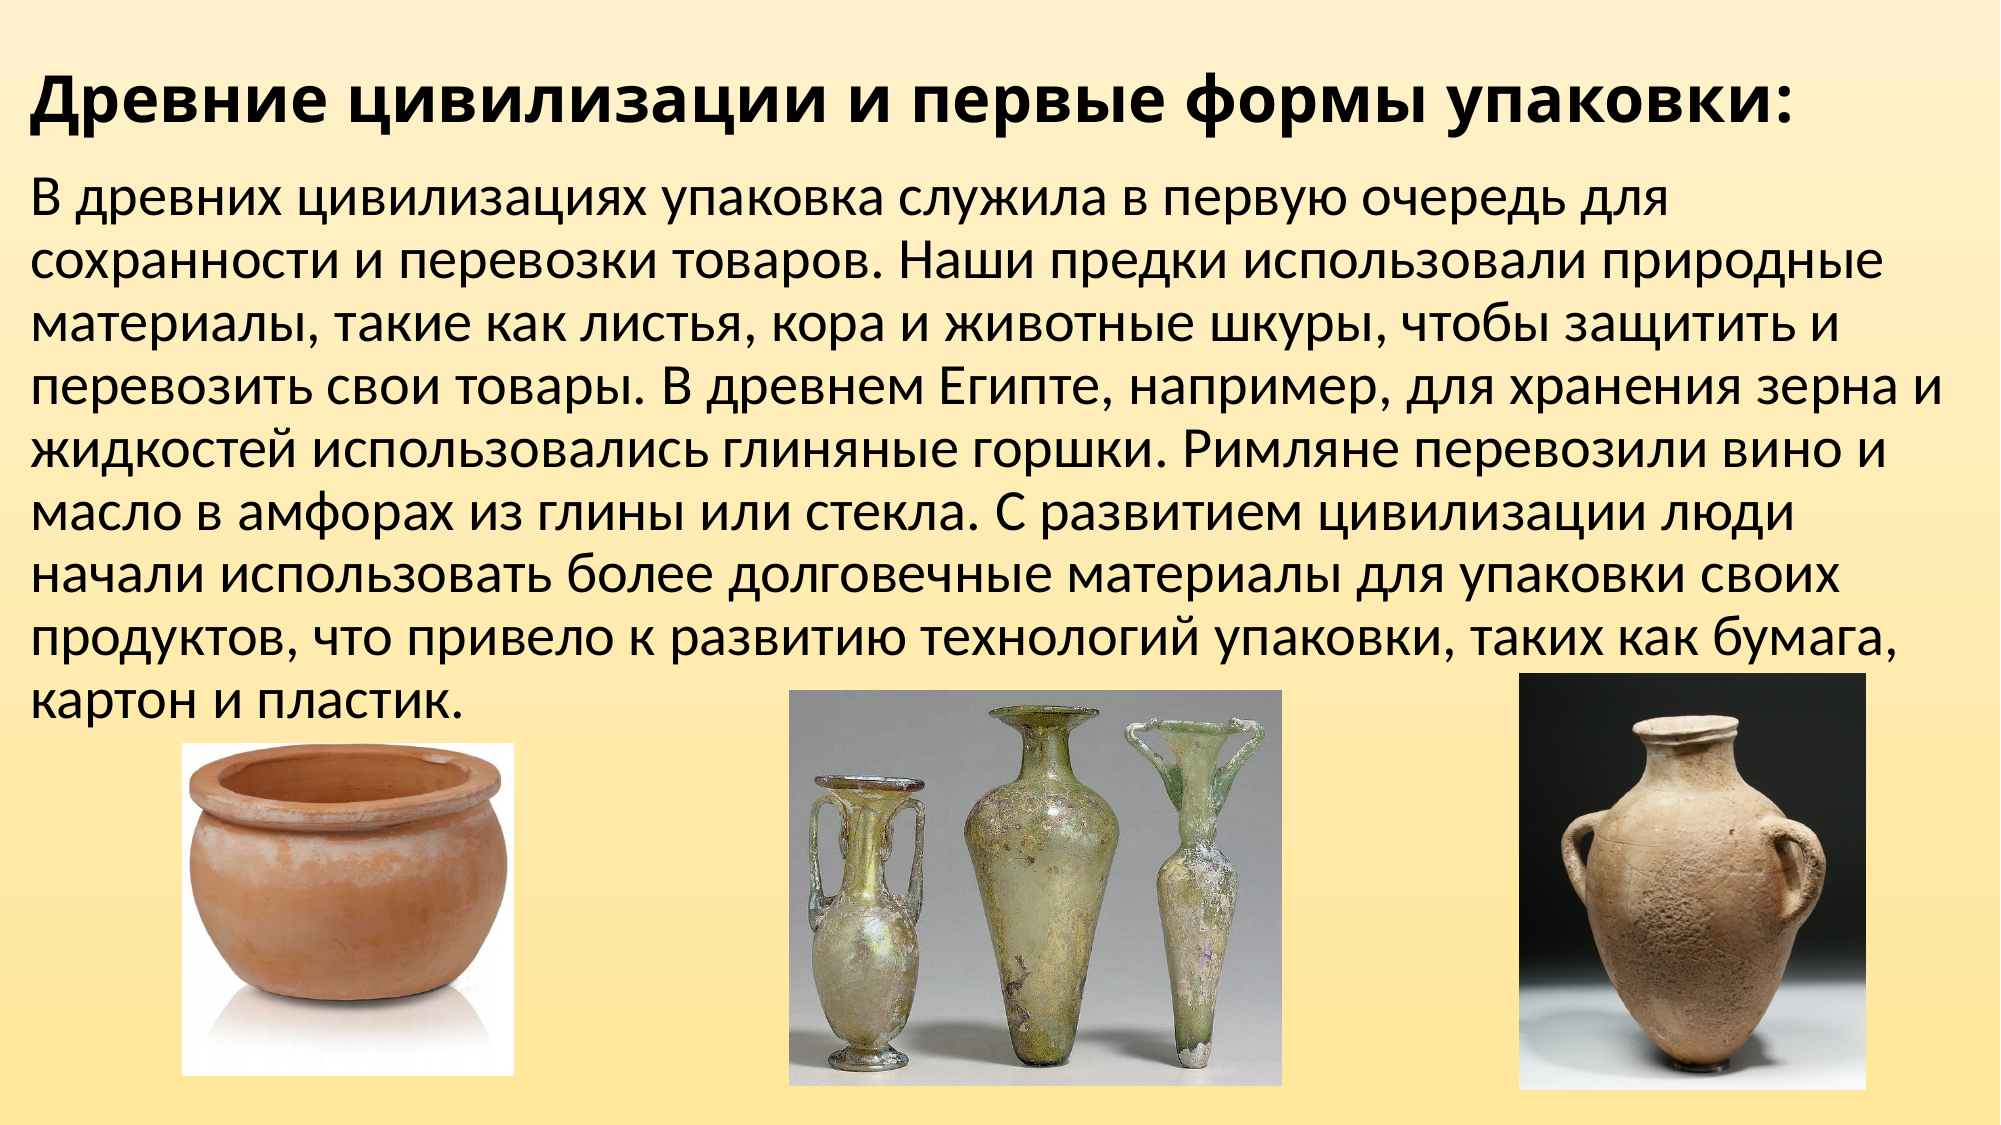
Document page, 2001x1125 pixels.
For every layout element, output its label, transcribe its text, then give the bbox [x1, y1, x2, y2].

picture [182, 743, 514, 1076]
picture [1519, 673, 1866, 1090]
list В древних цивилизациях упаковка служила в первую очередь для сохранности и перевозки товаров. Наши предки использовали природные материалы, такие как листья, кора и животные шкуры, чтобы защитить и перевозить свои товары. В древнем Египте, например, для хранения зерна и жидкостей использовались глиняные горшки. Римляне перевозили вино и масло в амфорах из глины или стекла. С развитием цивилизации люди начали использовать более долговечные материалы для упаковки своих продуктов, что привело к развитию технологий упаковки, таких как бумага, картон и пластик. [15, 158, 1967, 767]
title Древние цивилизации и первые формы упаковки: [15, 25, 1817, 158]
picture [789, 690, 1282, 1086]
